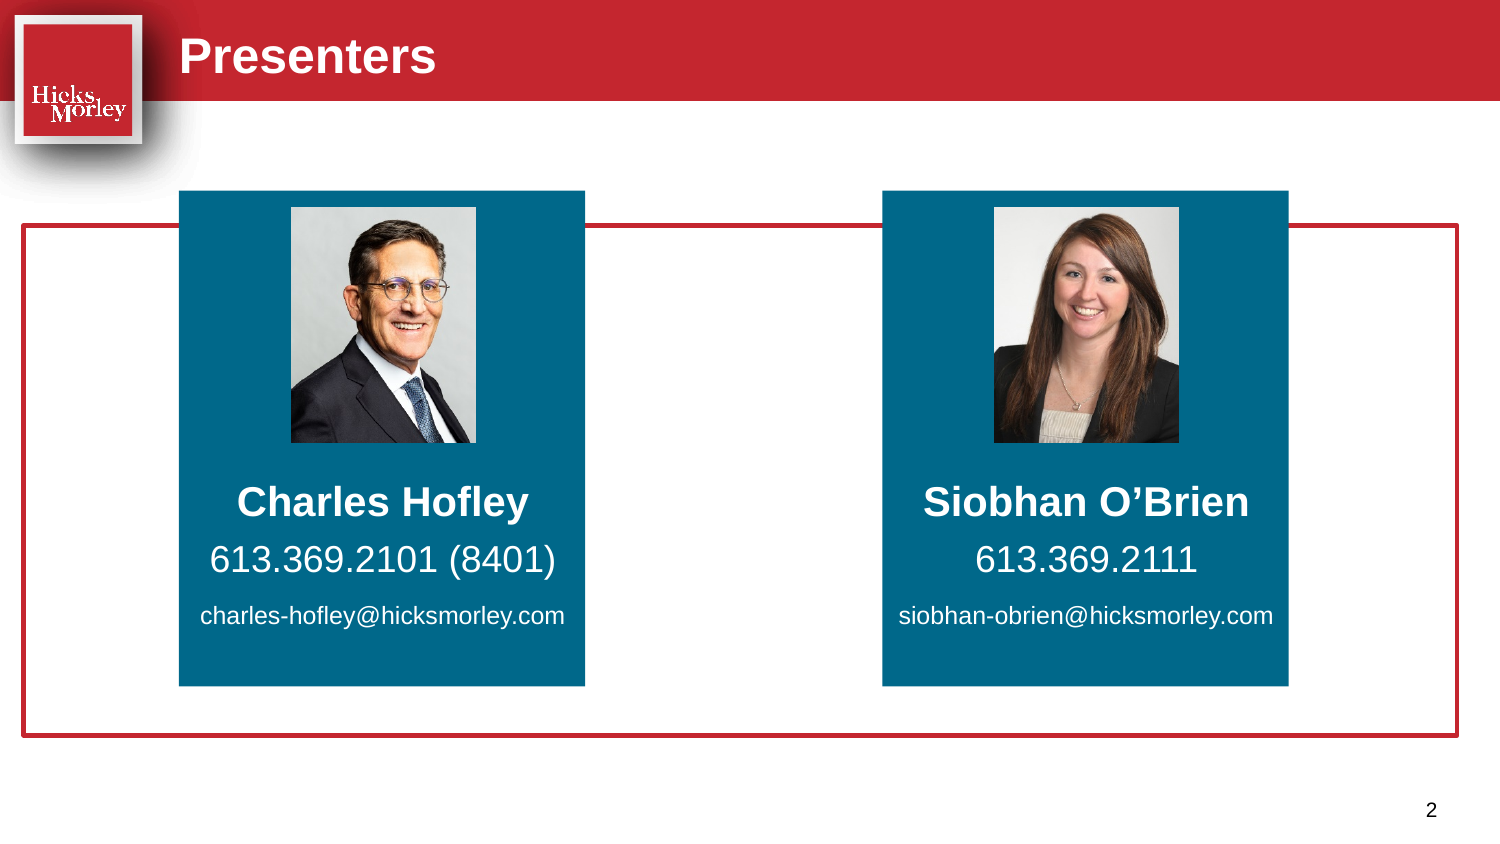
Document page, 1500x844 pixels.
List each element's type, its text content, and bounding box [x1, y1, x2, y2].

list Siobhan O’Brien [904, 470, 1269, 525]
list 613.369.2111 [904, 527, 1269, 583]
picture [23, 25, 133, 134]
slide_number 2 [1405, 790, 1458, 828]
list charles-hofley@hicksmorley.com [186, 585, 581, 641]
list Charles Hofley [201, 470, 566, 525]
list siobhan-obrien@hicksmorley.com [889, 585, 1284, 641]
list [994, 207, 1179, 443]
list 613.369.2101 (8401) [201, 527, 566, 583]
list Presenters [178, 6, 1458, 95]
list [290, 207, 476, 443]
